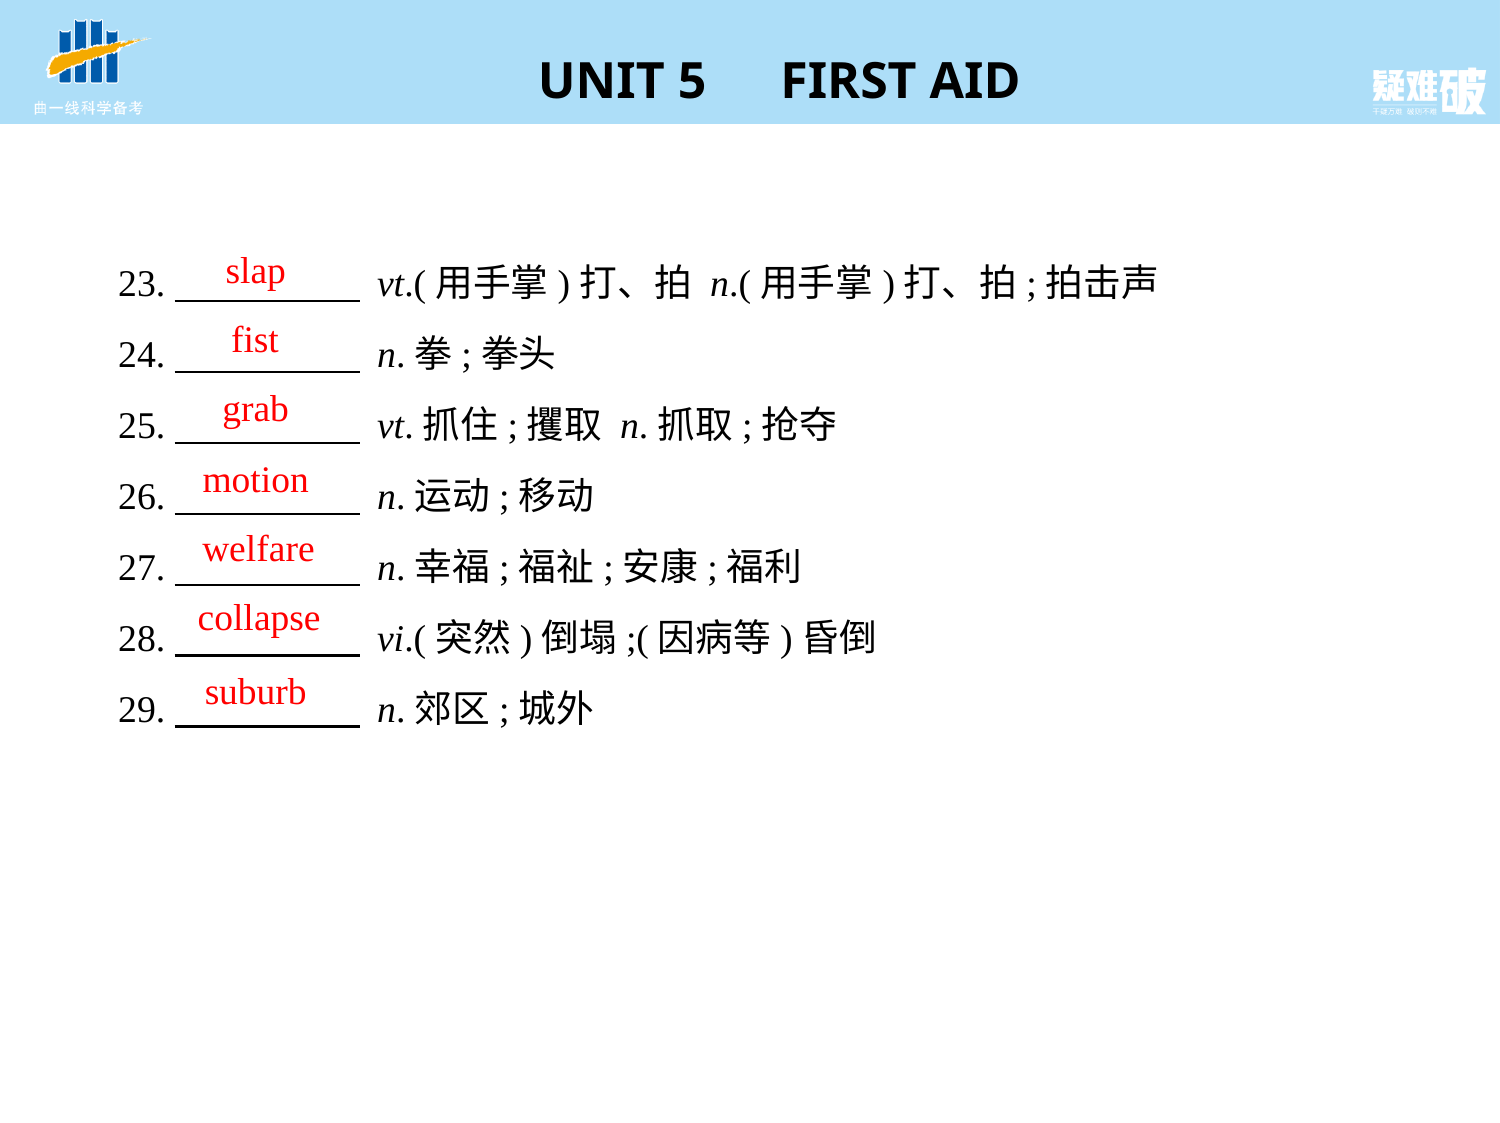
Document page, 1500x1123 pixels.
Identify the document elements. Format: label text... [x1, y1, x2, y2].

text_box 23. vt.(用手掌)打、拍 n.(用手掌)打、拍;拍击声 24. n.拳;拳头 25. vt.抓住;攫取 n.抓取;抢夺 26. n.运动;移动 27. n.幸福;福祉;安康;福利 28. vi.(突然)倒塌;(因病等)昏倒 29. n.郊区;城外 [118, 236, 1483, 731]
text_box grab [207, 376, 305, 436]
text_box motion [187, 447, 324, 508]
text_box suburb [189, 659, 322, 720]
text_box fist [216, 307, 295, 368]
text_box collapse [182, 586, 336, 646]
text_box welfare [187, 516, 330, 577]
picture [0, 0, 1500, 124]
text_box slap [210, 238, 301, 299]
